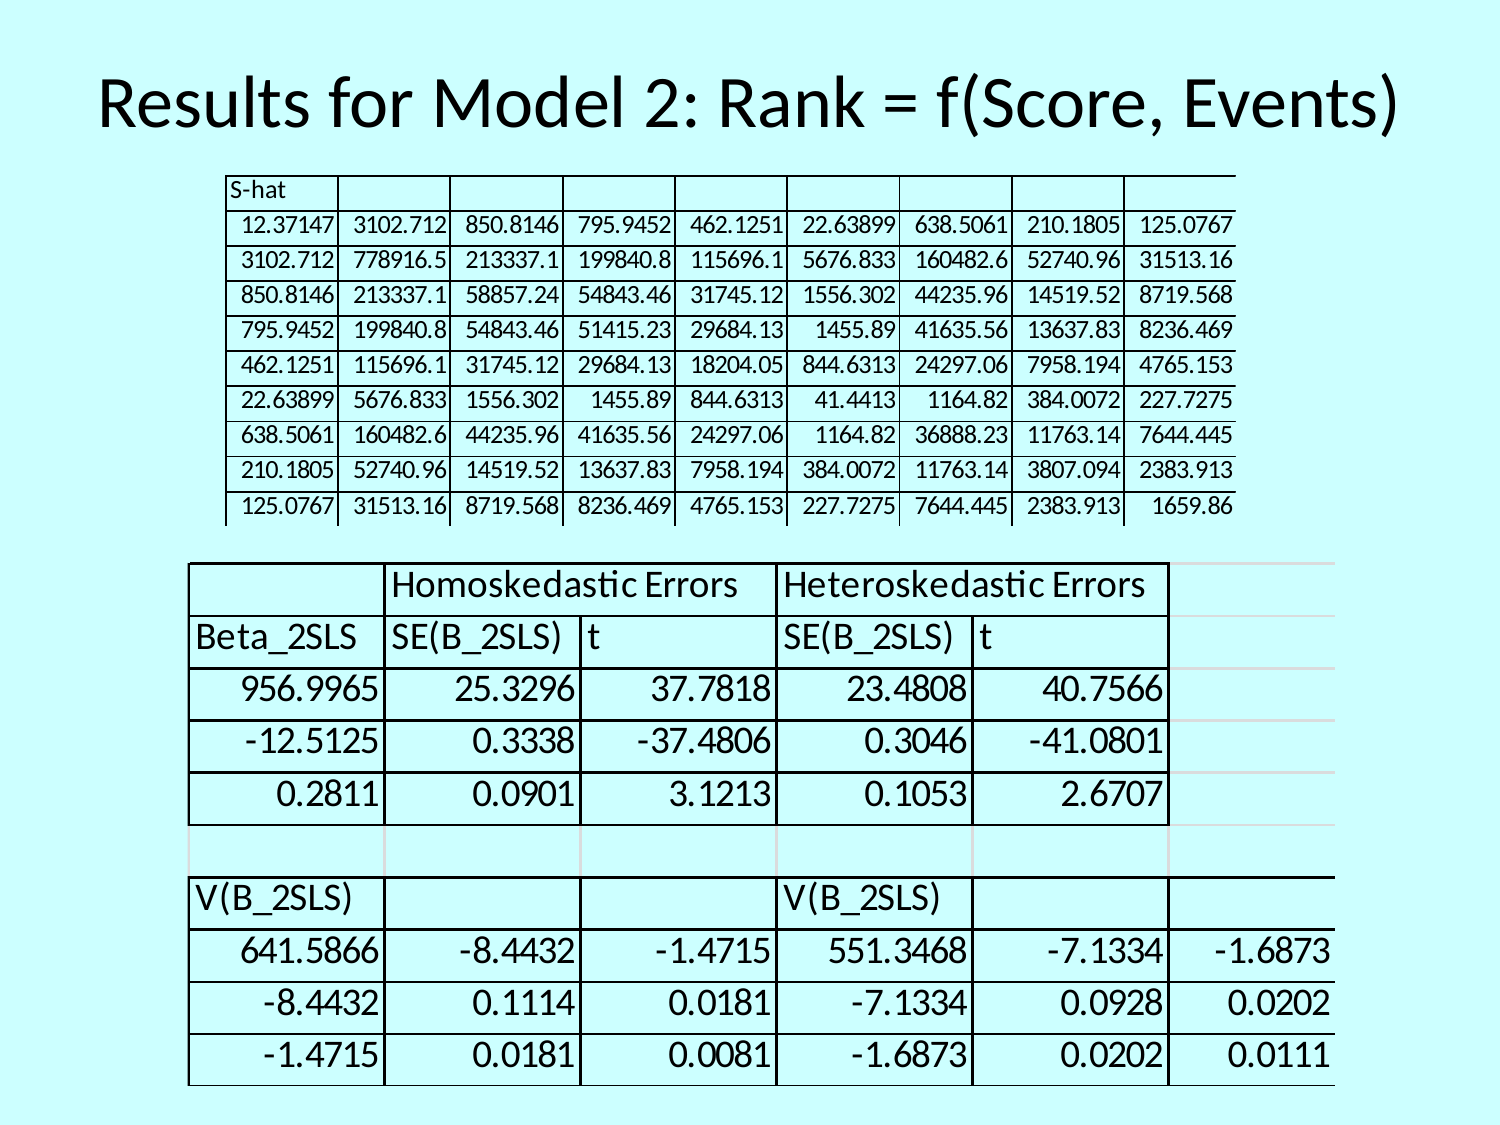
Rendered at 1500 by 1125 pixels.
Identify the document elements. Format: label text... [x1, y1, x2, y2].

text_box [187, 562, 1338, 1089]
title Results for Model 2: Rank = f(Score, Events) [75, 45, 1425, 150]
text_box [224, 174, 1238, 528]
